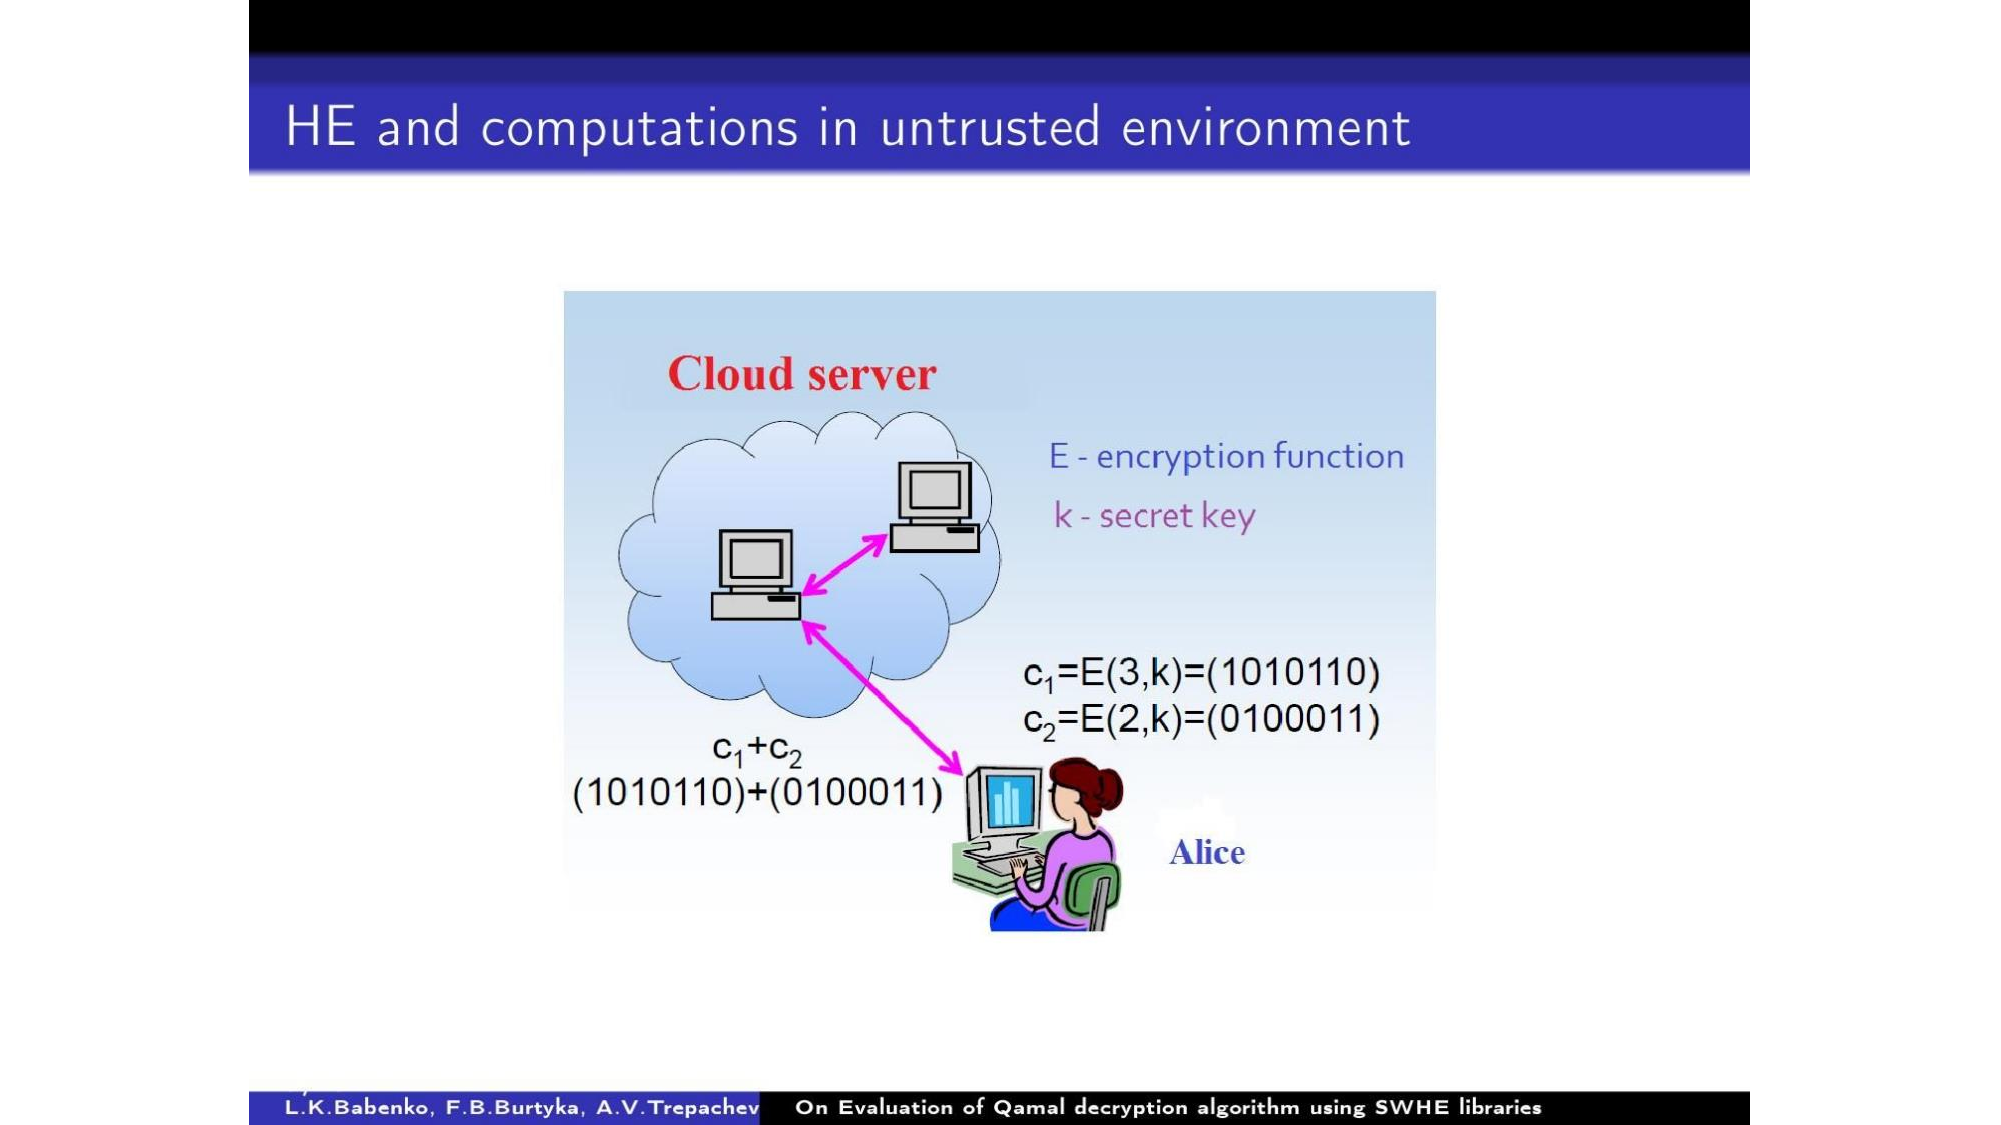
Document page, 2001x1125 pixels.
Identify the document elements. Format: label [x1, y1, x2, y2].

picture [249, 0, 1750, 1125]
